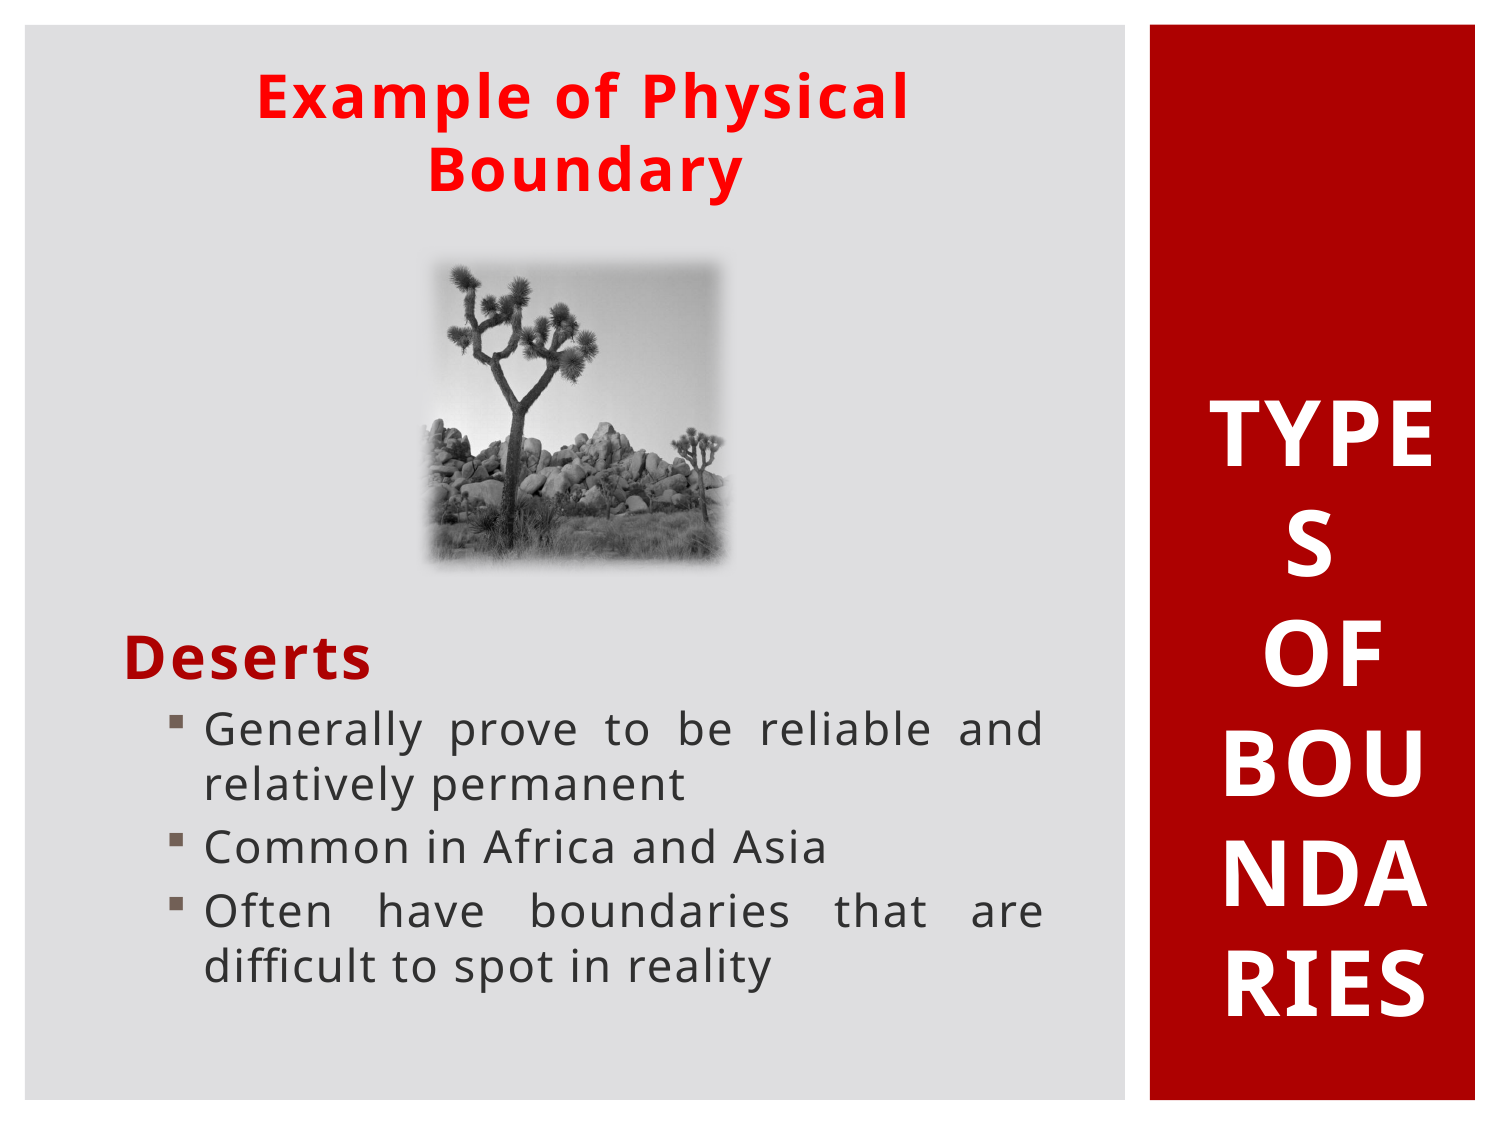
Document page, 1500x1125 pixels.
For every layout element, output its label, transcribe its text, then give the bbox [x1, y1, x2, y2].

picture [415, 245, 738, 579]
list Example of Physical Boundary Deserts Generally prove to be reliable and relatively permanent Common in Africa and Asia Often have boundaries that are difficult to spot in reality [99, 50, 1063, 1000]
title Types of boundaries [1200, 75, 1450, 1050]
